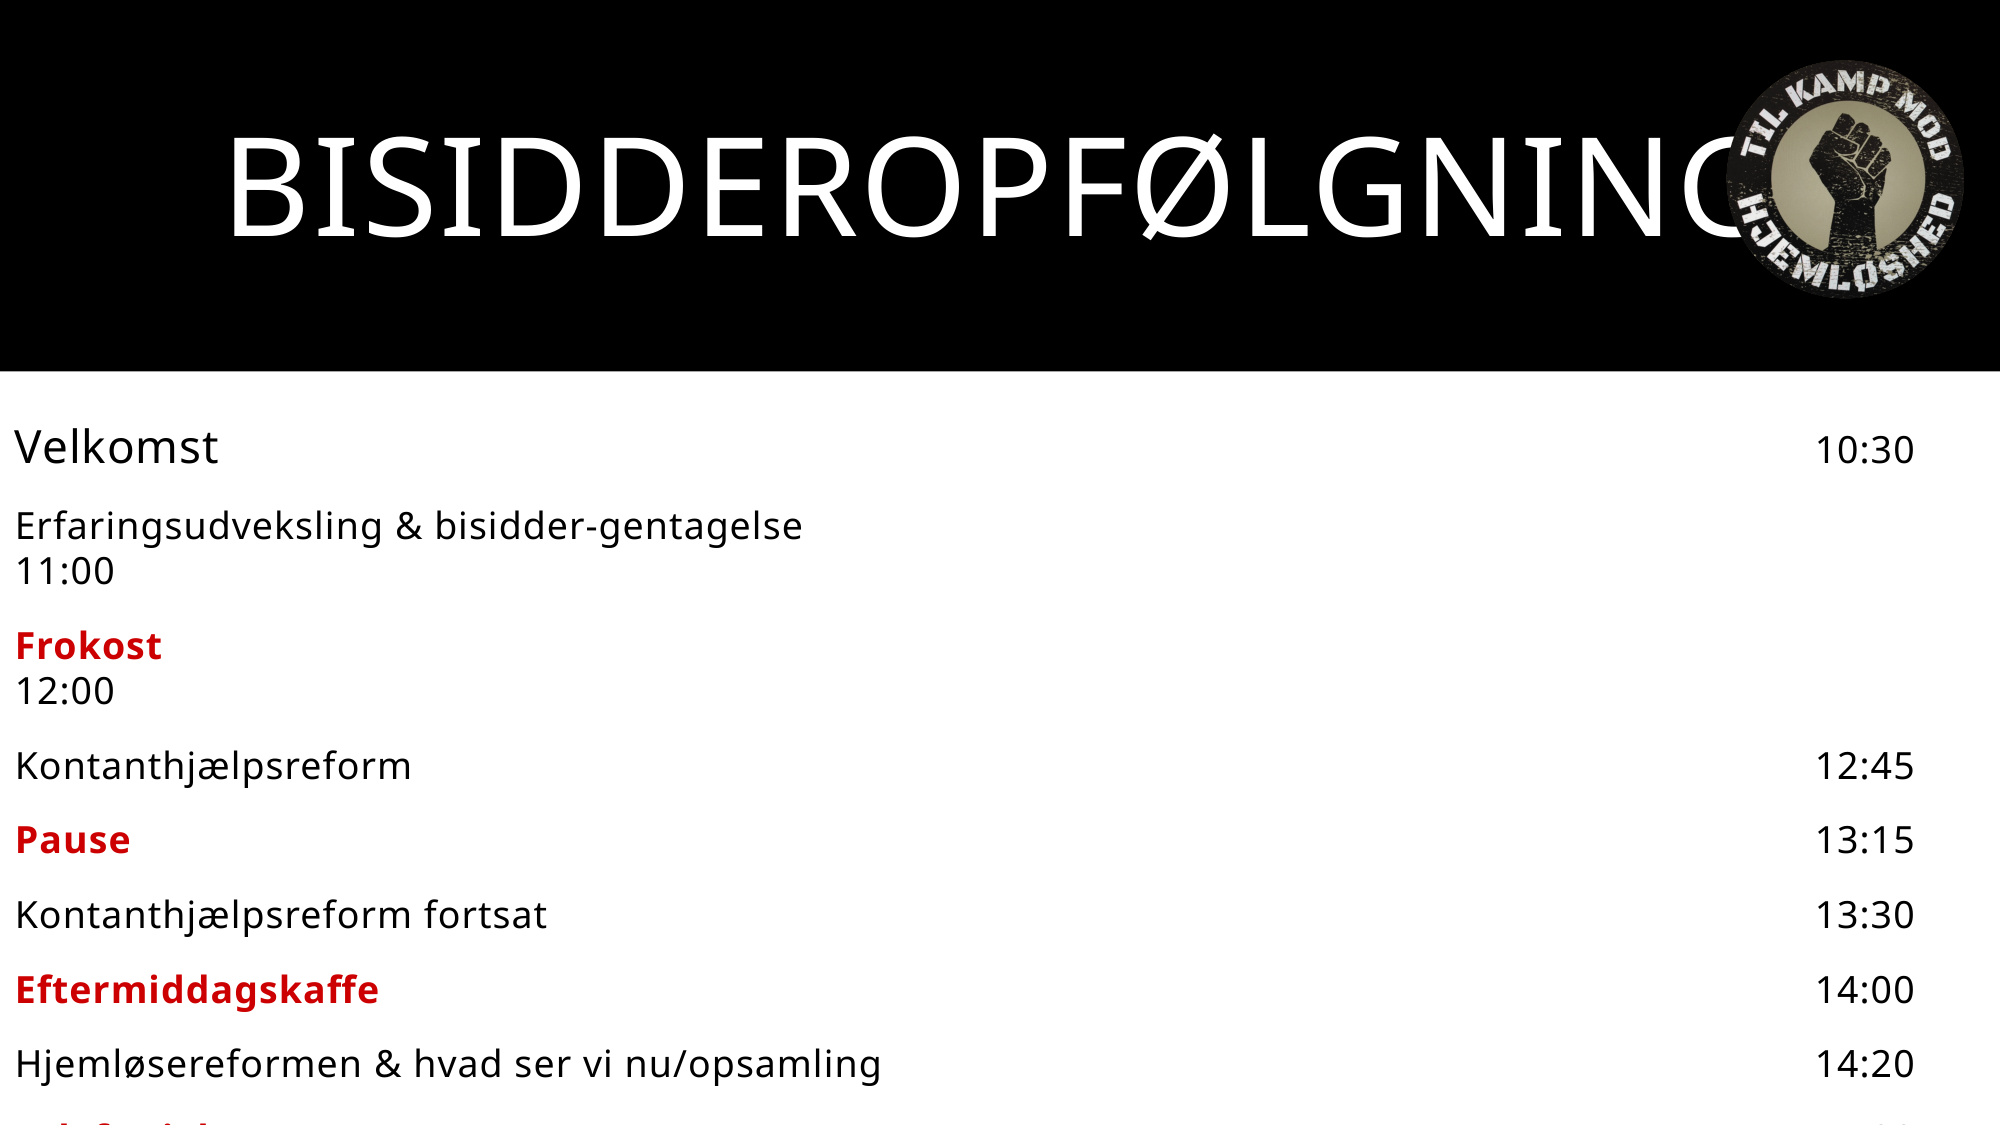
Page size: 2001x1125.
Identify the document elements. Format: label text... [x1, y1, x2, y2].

title BISIDDEROPFØLGNING [0, 52, 2000, 332]
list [1720, 52, 1971, 303]
text_box Velkomst 10:30 Erfaringsudveksling & bisidder-gentagelse 11:00 Frokost 12:00 Kontanthjælpsreform 12:45 Pause 13:15 Kontanthjælpsreform fortsat 13:30 Eftermiddagskaffe 14:00 Hjemløsereformen & hvad ser vi nu/opsamling 14:20 Tak for i dag! 15:00 [0, 409, 2000, 1125]
